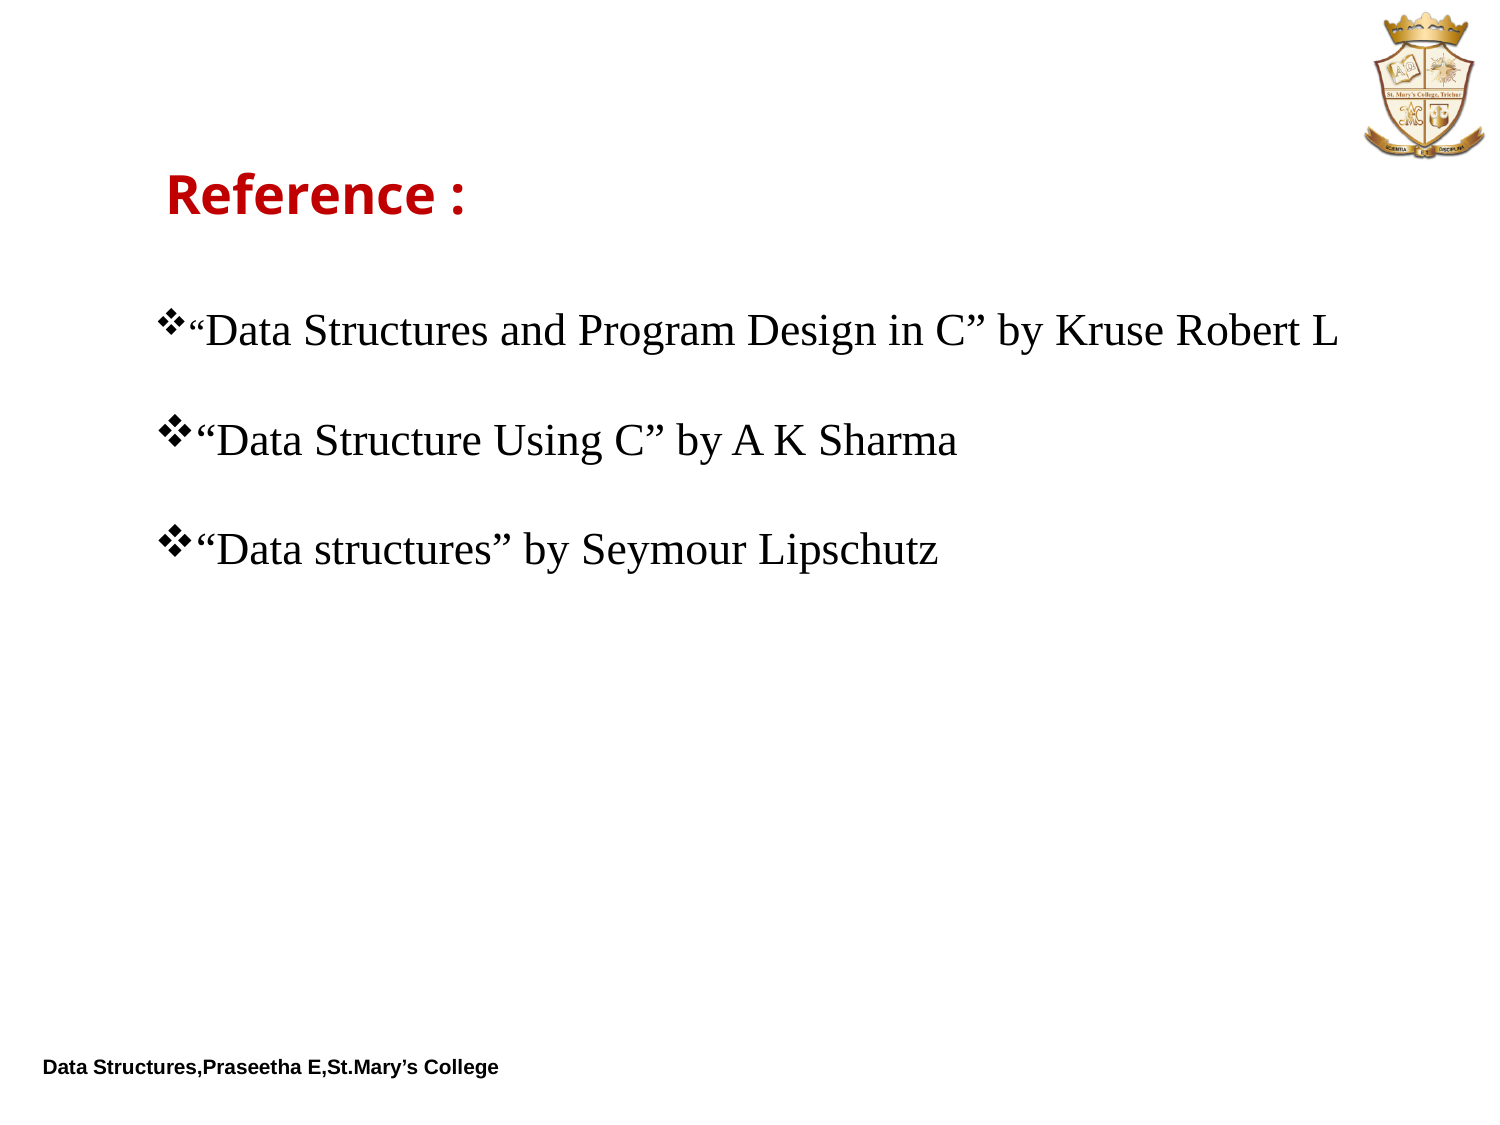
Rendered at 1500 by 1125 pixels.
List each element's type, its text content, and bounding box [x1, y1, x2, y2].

text_box Reference : [150, 152, 482, 233]
picture [1342, 0, 1500, 183]
text_box “Data Structures and Program Design in C” by Kruse Robert L “Data Structure Using C” by A K Sharma “Data structures” by Seymour Lipschutz [139, 291, 1425, 627]
text_box Data Structures,Praseetha E,St.Mary’s College [27, 1046, 514, 1087]
